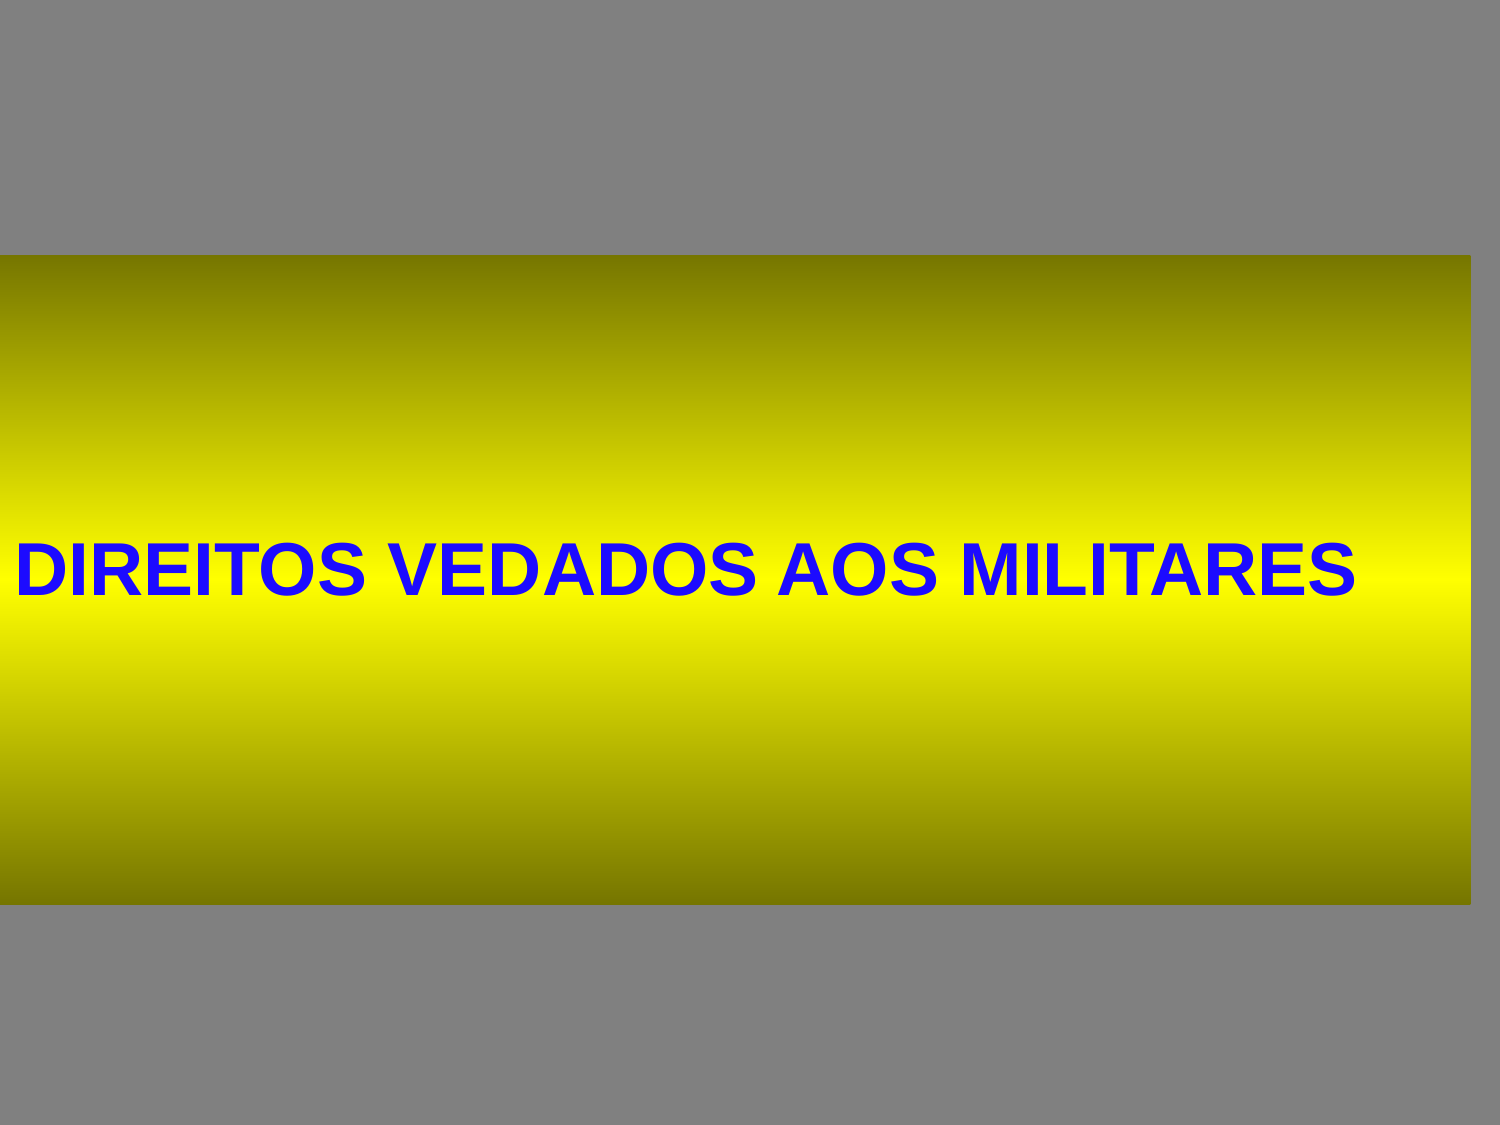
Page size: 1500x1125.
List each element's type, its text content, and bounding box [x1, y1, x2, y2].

text_box DIREITOS VEDADOS AOS MILITARES [0, 255, 1471, 905]
